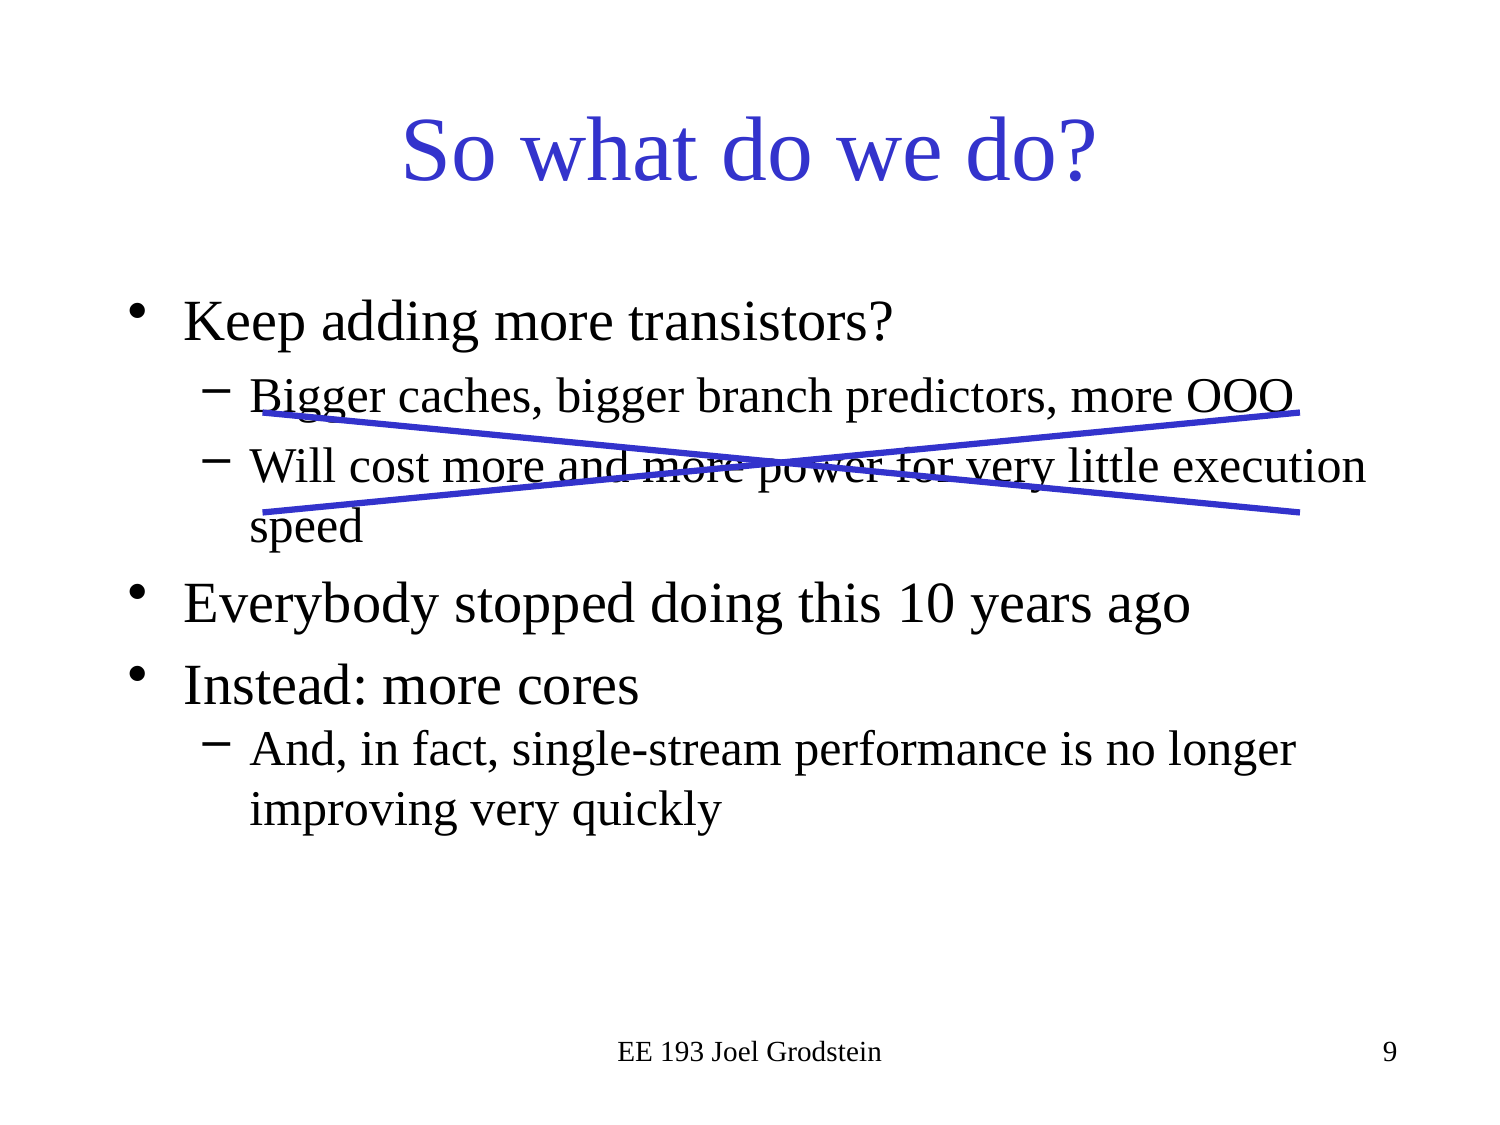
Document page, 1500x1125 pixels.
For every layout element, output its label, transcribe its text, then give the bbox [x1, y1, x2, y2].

footer EE 193 Joel Grodstein [512, 1024, 988, 1101]
title So what do we do? [112, 50, 1388, 238]
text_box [262, 412, 1301, 513]
list Keep adding more transistors? Bigger caches, bigger branch predictors, more OOO Will cost more and more power for very little execution speed Everybody stopped doing this 10 years ago Instead: more cores And, in fact, single-stream performance is no longer improving very quickly [112, 275, 1388, 1000]
